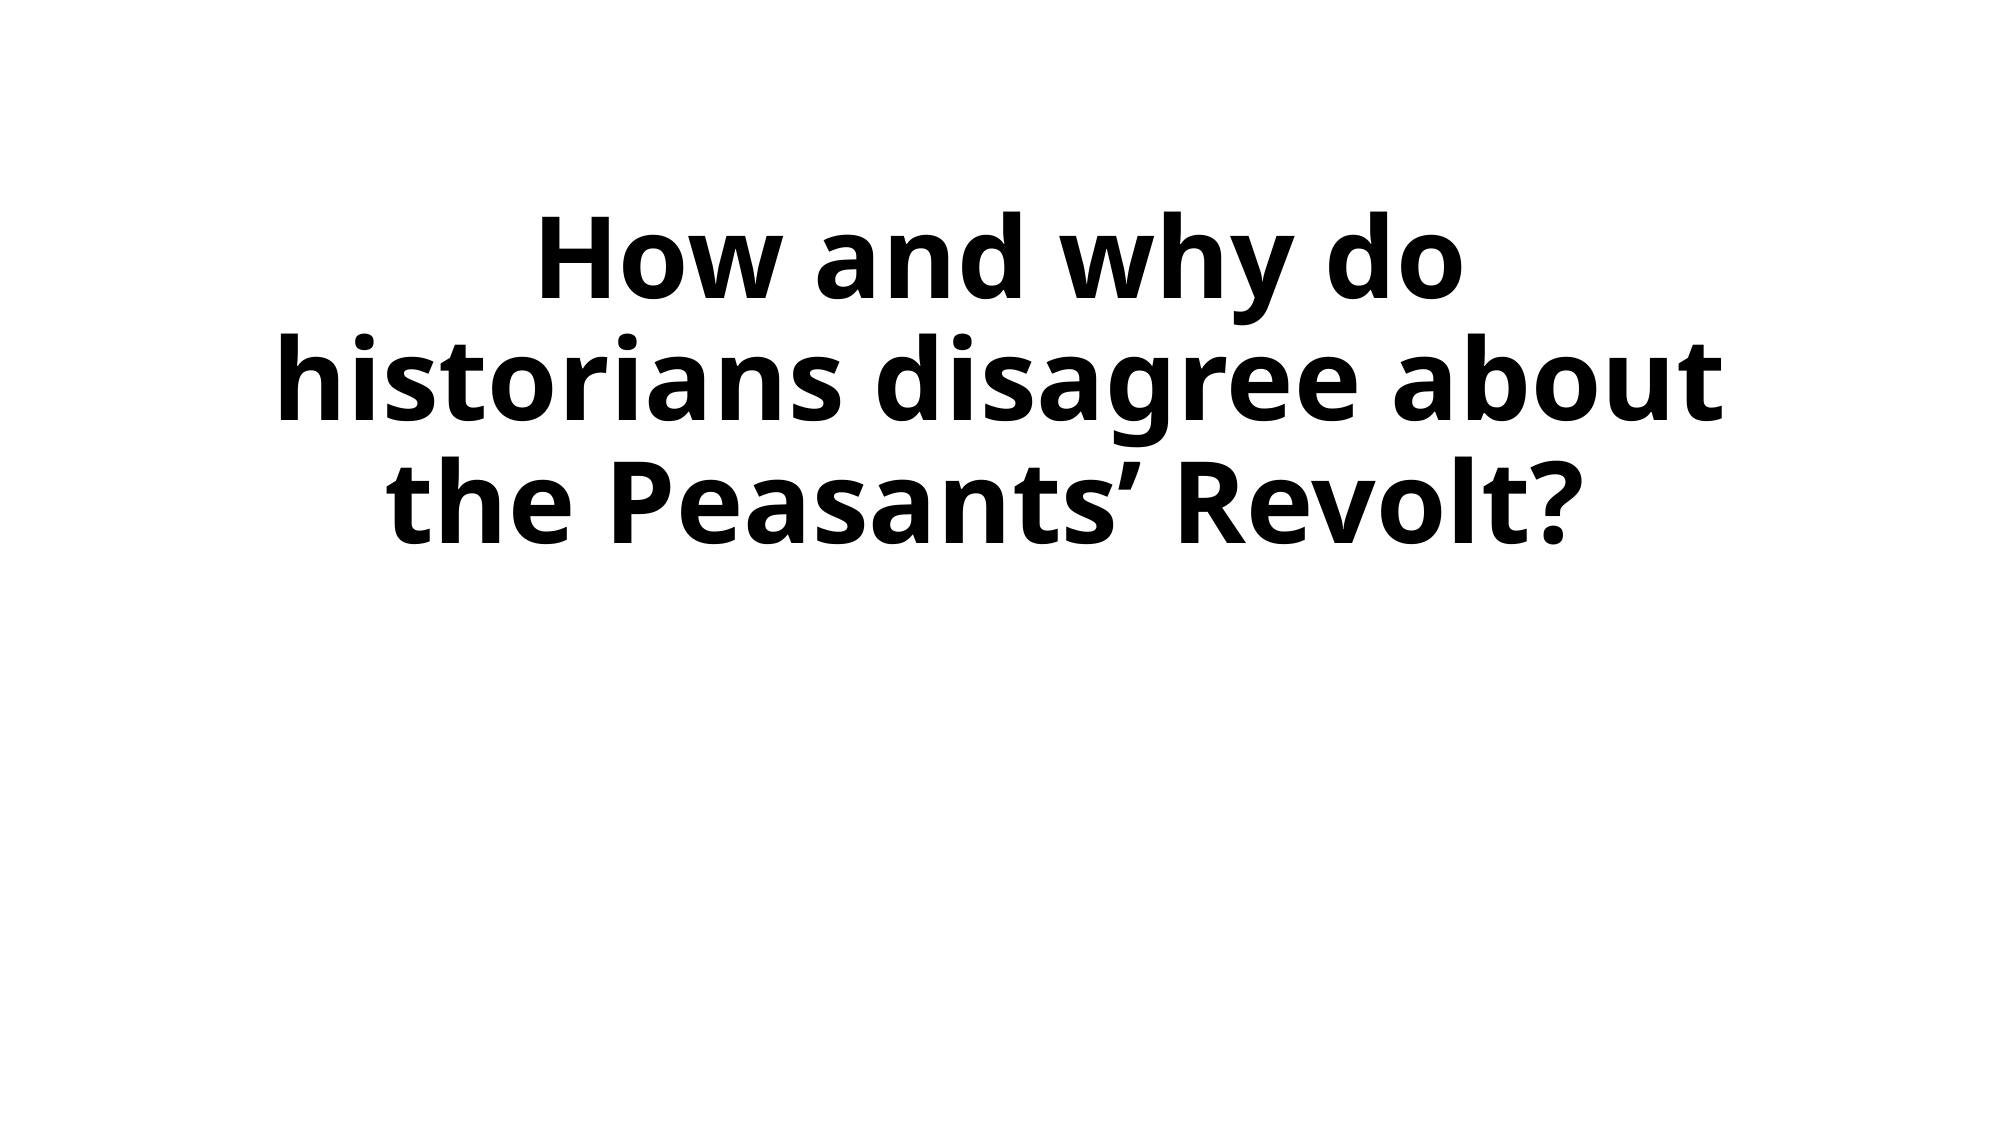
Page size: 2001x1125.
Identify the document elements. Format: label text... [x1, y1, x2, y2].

title How and why do historians disagree about the Peasants’ Revolt? [249, 184, 1750, 576]
